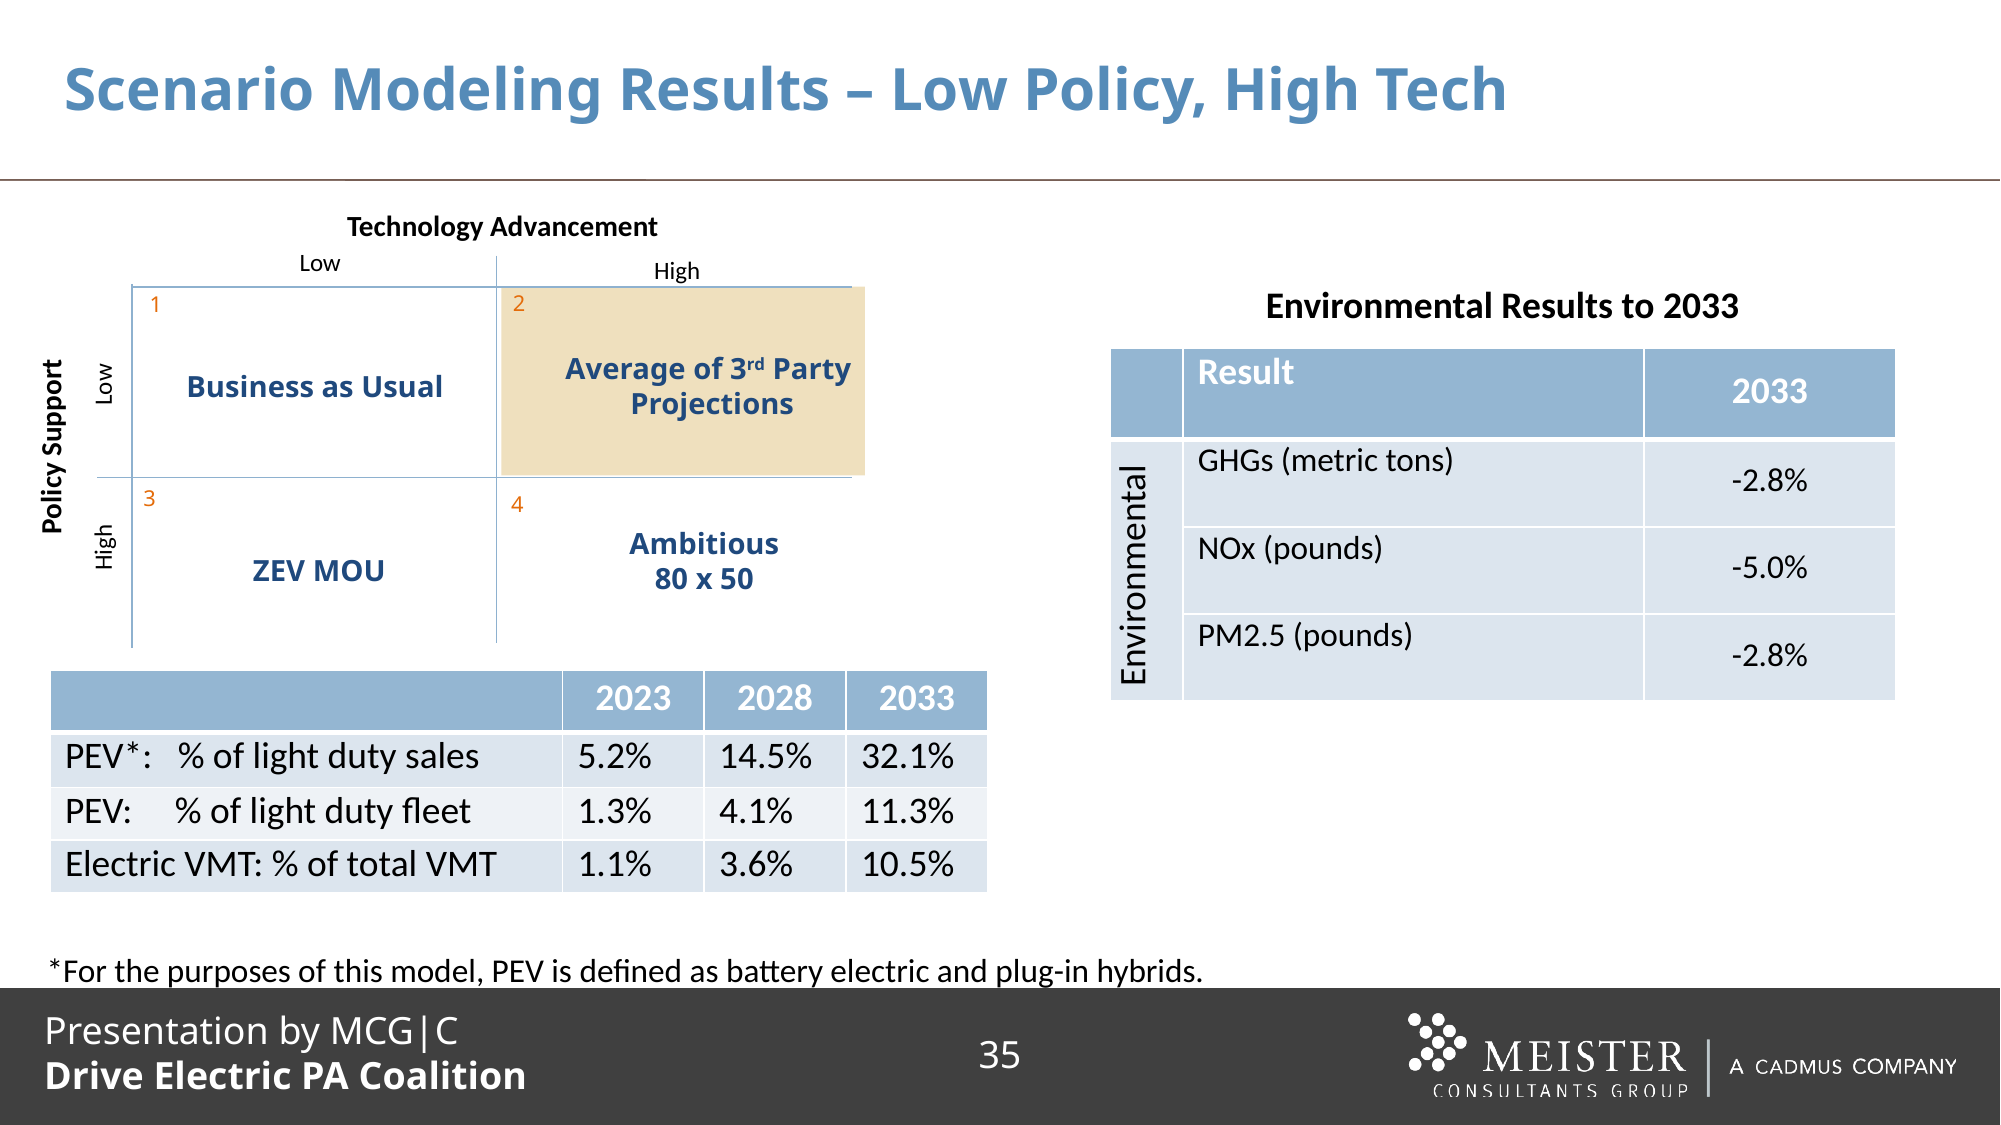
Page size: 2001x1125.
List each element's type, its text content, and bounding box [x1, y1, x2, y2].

table_cell PM2.5 (pounds) [1184, 615, 1643, 700]
table_cell NOx (pounds) [1184, 528, 1643, 613]
table_cell Electric VMT: % of total VMT [51, 841, 562, 892]
table_cell 11.3% [847, 788, 987, 839]
table_header 2028 [705, 671, 845, 730]
table_cell -2.8% [1645, 442, 1895, 526]
table_header 2033 [847, 671, 987, 730]
table_cell -2.8% [1645, 615, 1895, 700]
table_cell 32.1% [847, 735, 987, 787]
table_cell 10.5% [847, 841, 987, 892]
table_cell 3.6% [705, 841, 845, 892]
table_cell 1.3% [563, 788, 703, 839]
title Scenario Modeling Results – Low Policy, High Tech [50, 45, 1950, 175]
text_box *For the purposes of this model, PEV is defined as battery electric and plug-in hybrids. [31, 941, 1532, 997]
table_cell 14.5% [705, 735, 845, 787]
table_cell 4.1% [705, 788, 845, 839]
table_cell 5.2% [563, 735, 703, 787]
table_cell 1.1% [563, 841, 703, 892]
table_header [51, 671, 562, 730]
table_header 2023 [563, 671, 703, 730]
table_cell -5.0% [1645, 528, 1895, 613]
table_header [1111, 349, 1182, 437]
table_cell GHGs (metric tons) [1184, 442, 1643, 526]
table_header 2033 [1645, 349, 1895, 437]
text_box Environmental Results to 2033 [1039, 273, 1966, 333]
table_cell Environmental [1111, 442, 1182, 700]
table_cell PEV*: % of light duty sales [51, 735, 562, 787]
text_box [24, 199, 874, 649]
table_header Result [1184, 349, 1643, 437]
table_cell PEV: % of light duty fleet [51, 788, 562, 839]
